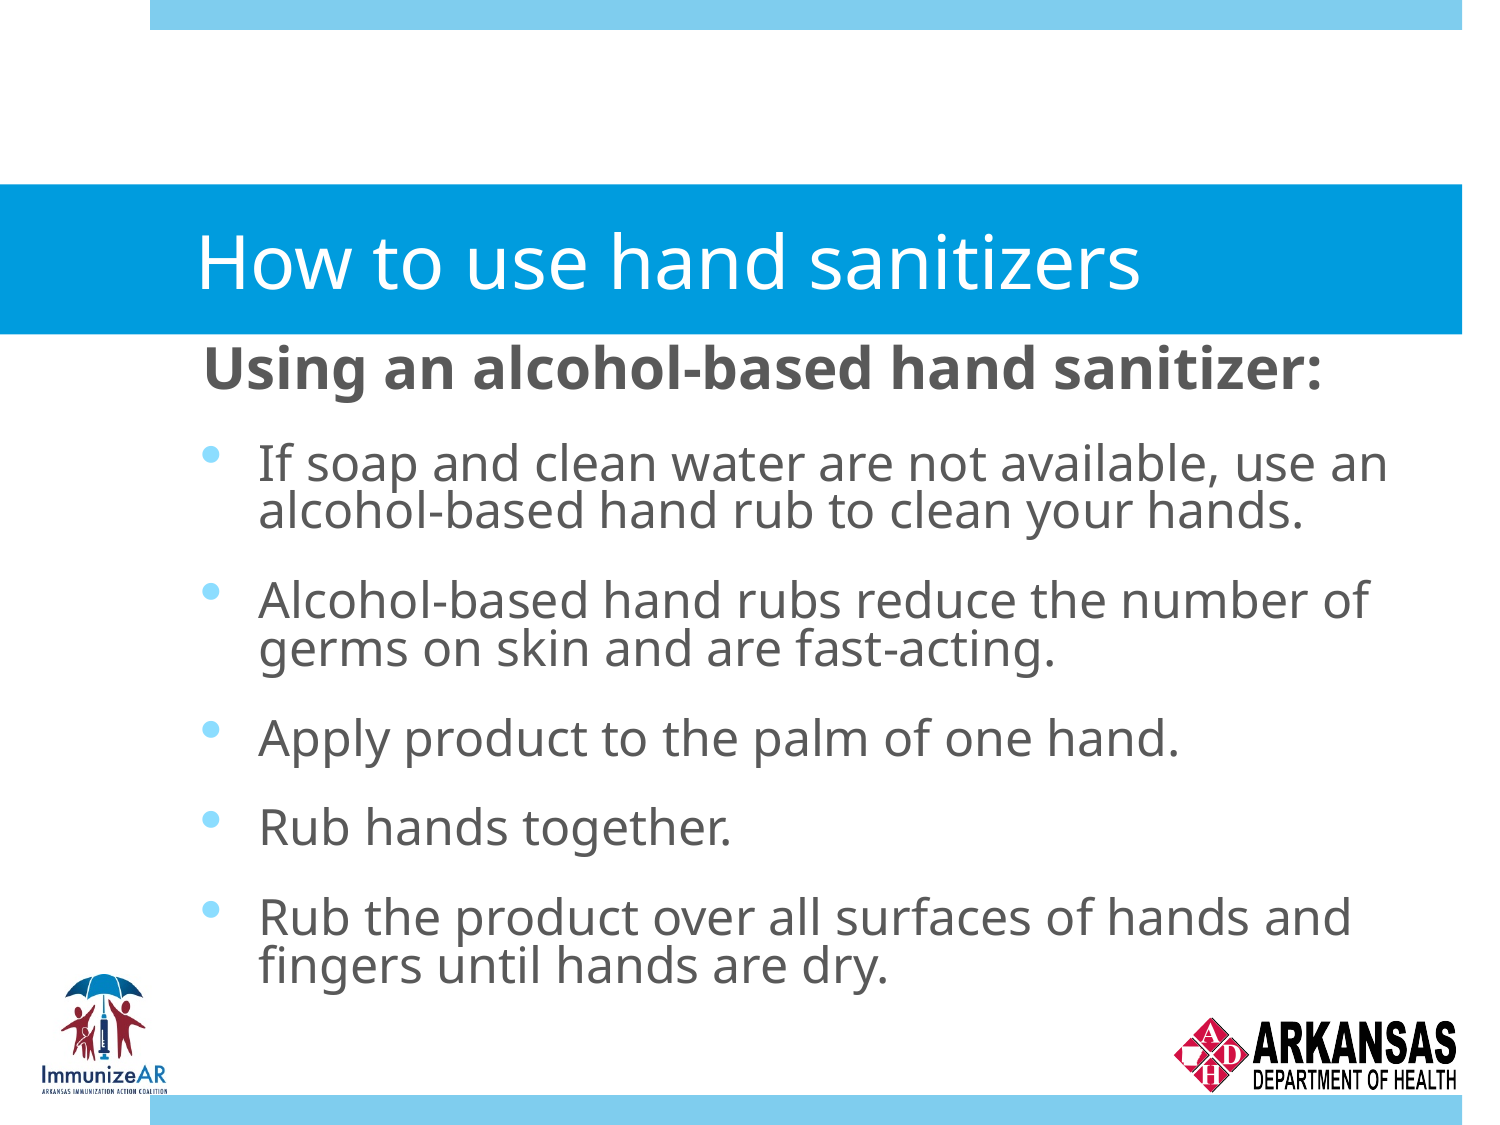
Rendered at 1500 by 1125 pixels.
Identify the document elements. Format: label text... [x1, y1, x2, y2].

picture [42, 974, 167, 1094]
title How to use hand sanitizers [0, 184, 1463, 335]
picture [1173, 1013, 1463, 1100]
list Using an alcohol-based hand sanitizer: If soap and clean water are not available, use an alcohol-based hand rub to clean your hands. Alcohol-based hand rubs reduce the number of germs on skin and are fast-acting. Apply product to the palm of one hand. Rub hands together. Rub the product over all surfaces of hands and fingers until hands are dry. [187, 337, 1457, 1013]
